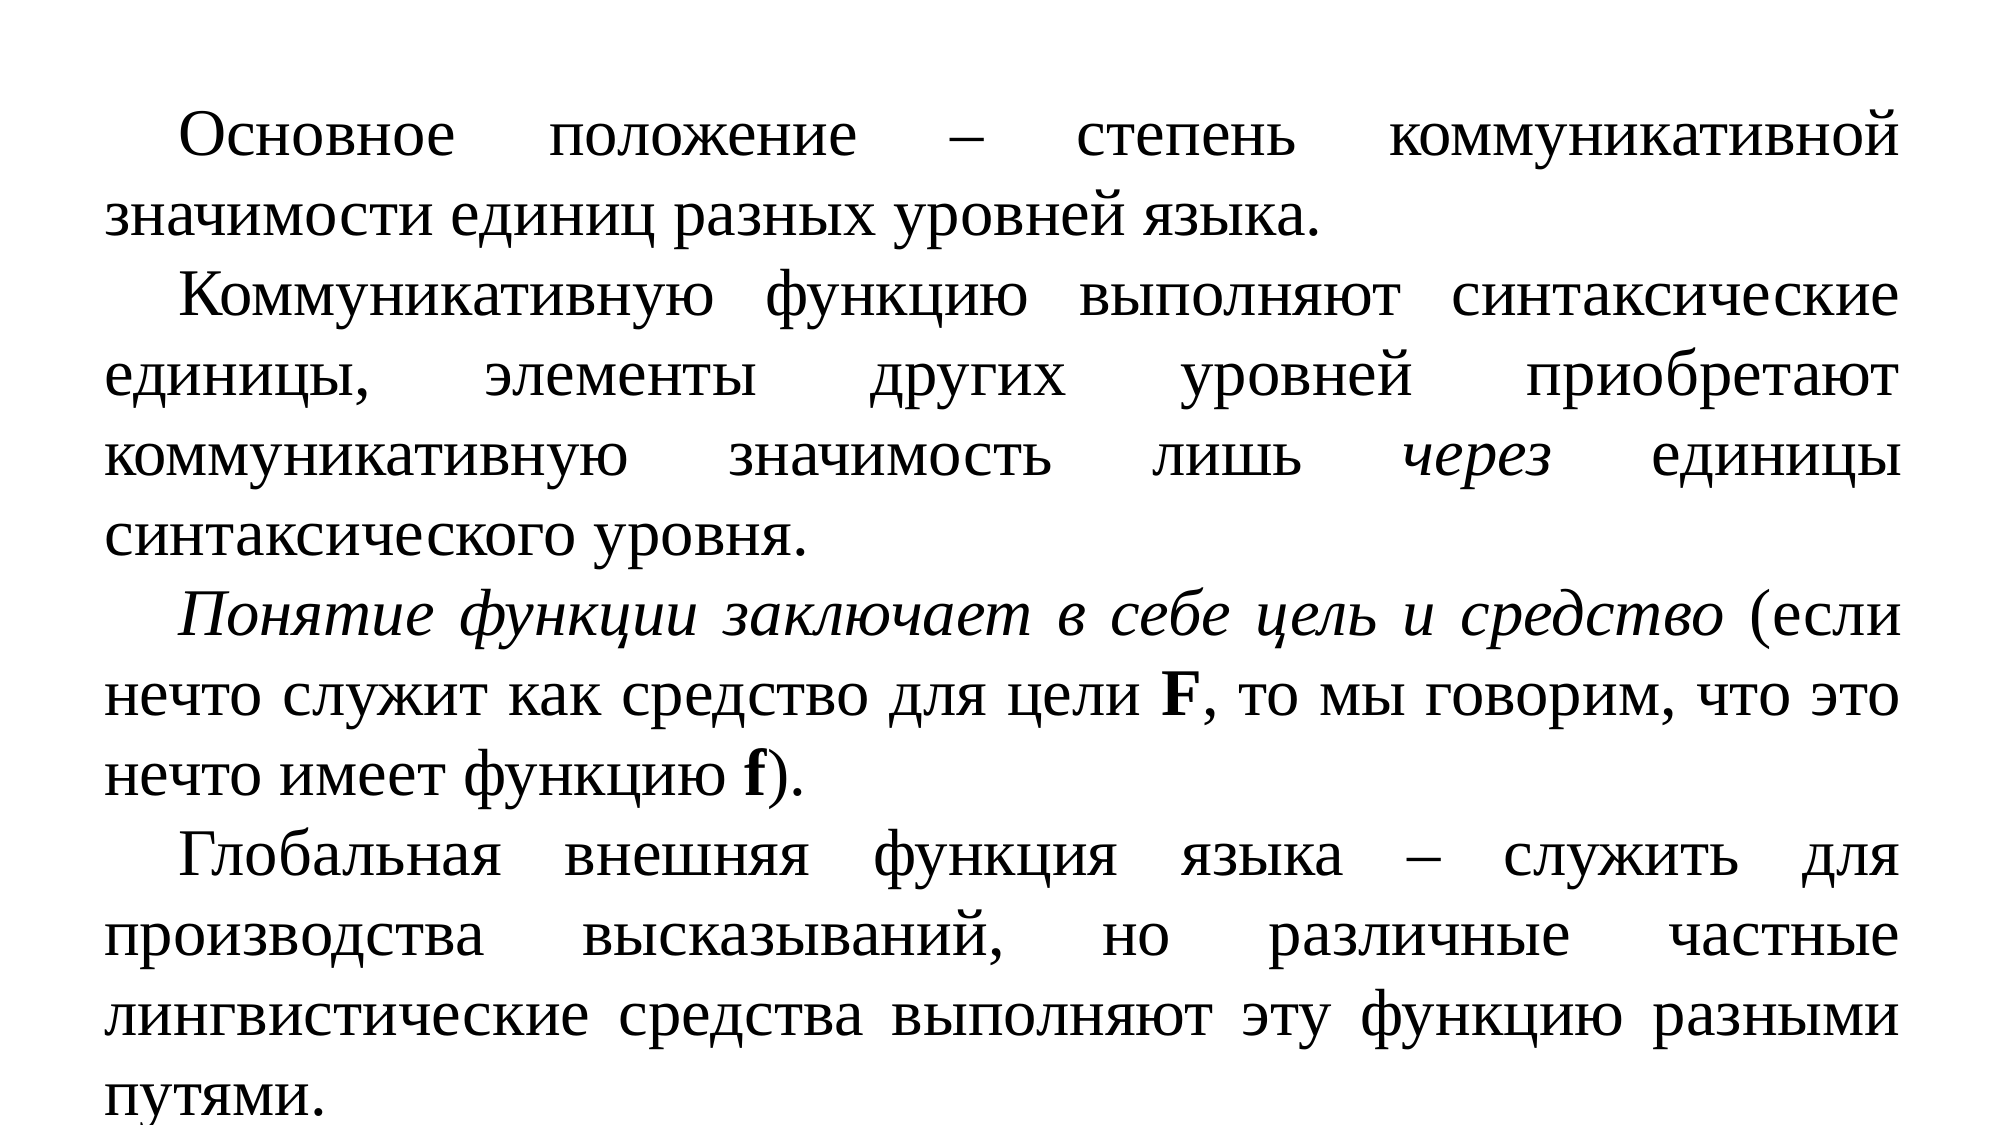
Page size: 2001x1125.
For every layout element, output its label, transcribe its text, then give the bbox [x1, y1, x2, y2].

text_box Основное положение – степень коммуникативной значимости единиц разных уровней языка. Коммуникативную функцию выполняют синтаксические единицы, элементы других уровней приобретают коммуникативную значимость лишь через единицы синтаксического уровня. Понятие функции заключает в себе цель и средство (если нечто служит как средство для цели F, то мы говорим, что это нечто имеет функцию f). Глобальная внешняя функция языка – служить для производства высказываний, но различные частные лингвистические средства выполняют эту функцию разными путями. [89, 81, 1917, 1125]
